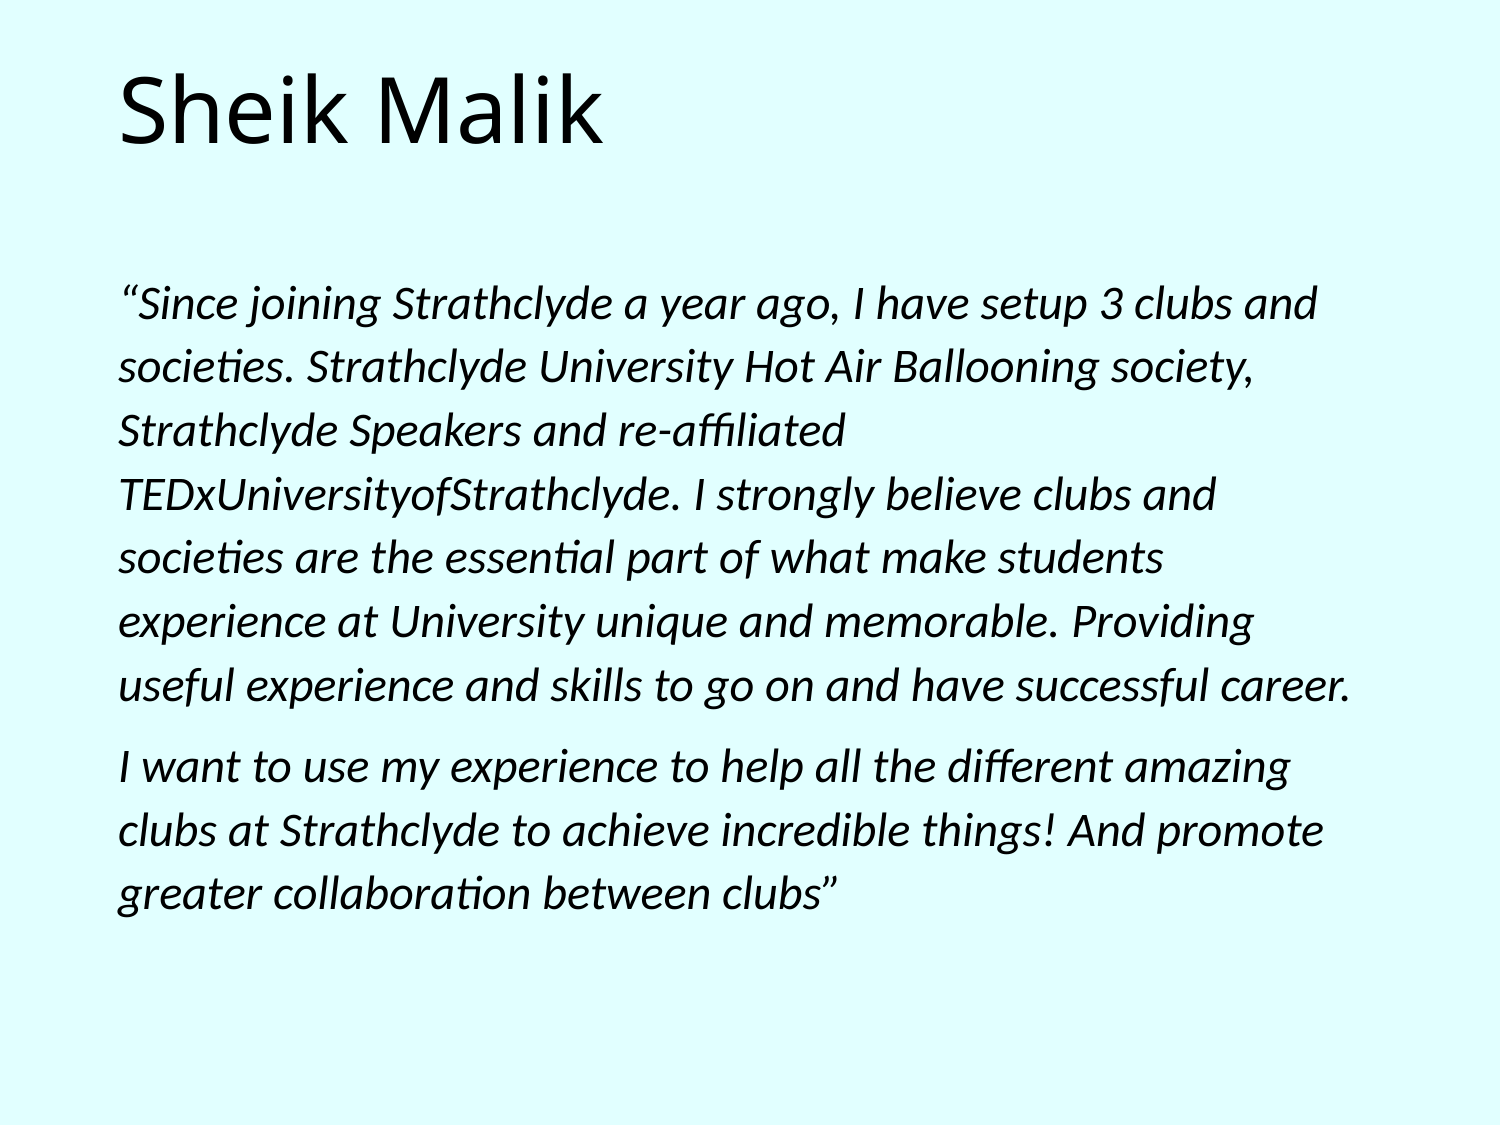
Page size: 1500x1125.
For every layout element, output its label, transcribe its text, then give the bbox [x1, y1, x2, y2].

title Sheik Malik [103, 59, 1397, 257]
list “Since joining Strathclyde a year ago, I have setup 3 clubs and societies. Strathclyde University Hot Air Ballooning society, Strathclyde Speakers and re-affiliated TEDxUniversityofStrathclyde. I strongly believe clubs and societies are the essential part of what make students experience at University unique and memorable. Providing useful experience and skills to go on and have successful career. I want to use my experience to help all the different amazing clubs at Strathclyde to achieve incredible things! And promote greater collaboration between clubs” [103, 257, 1397, 972]
